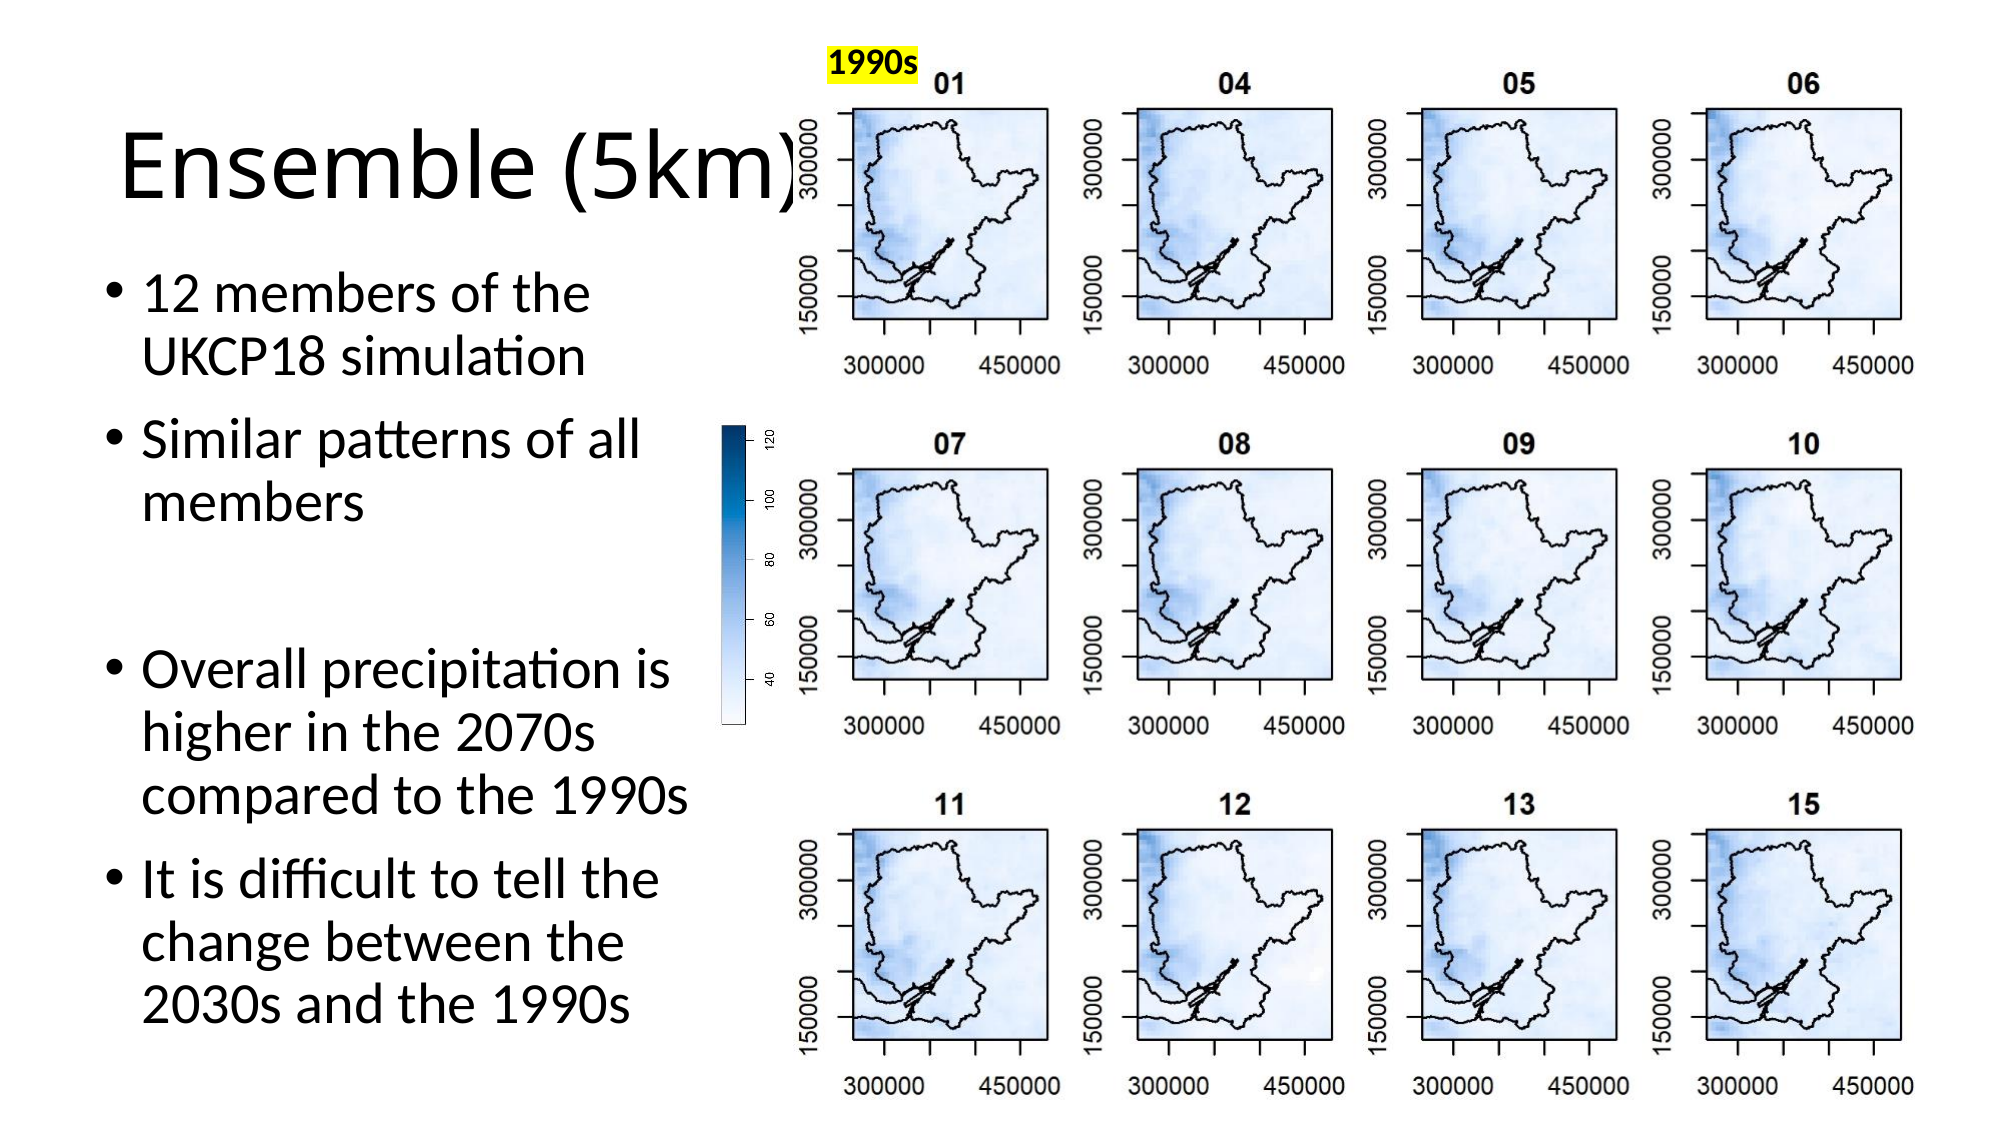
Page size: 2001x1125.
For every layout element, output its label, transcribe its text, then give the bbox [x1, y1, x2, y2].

picture [715, 19, 1931, 1101]
list 12 members of the UKCP18 simulation Similar patterns of all members Overall precipitation is higher in the 2070s compared to the 1990s It is difficult to tell the change between the 2030s and the 1990s [89, 254, 745, 1066]
title Ensemble (5km) [102, 59, 792, 278]
